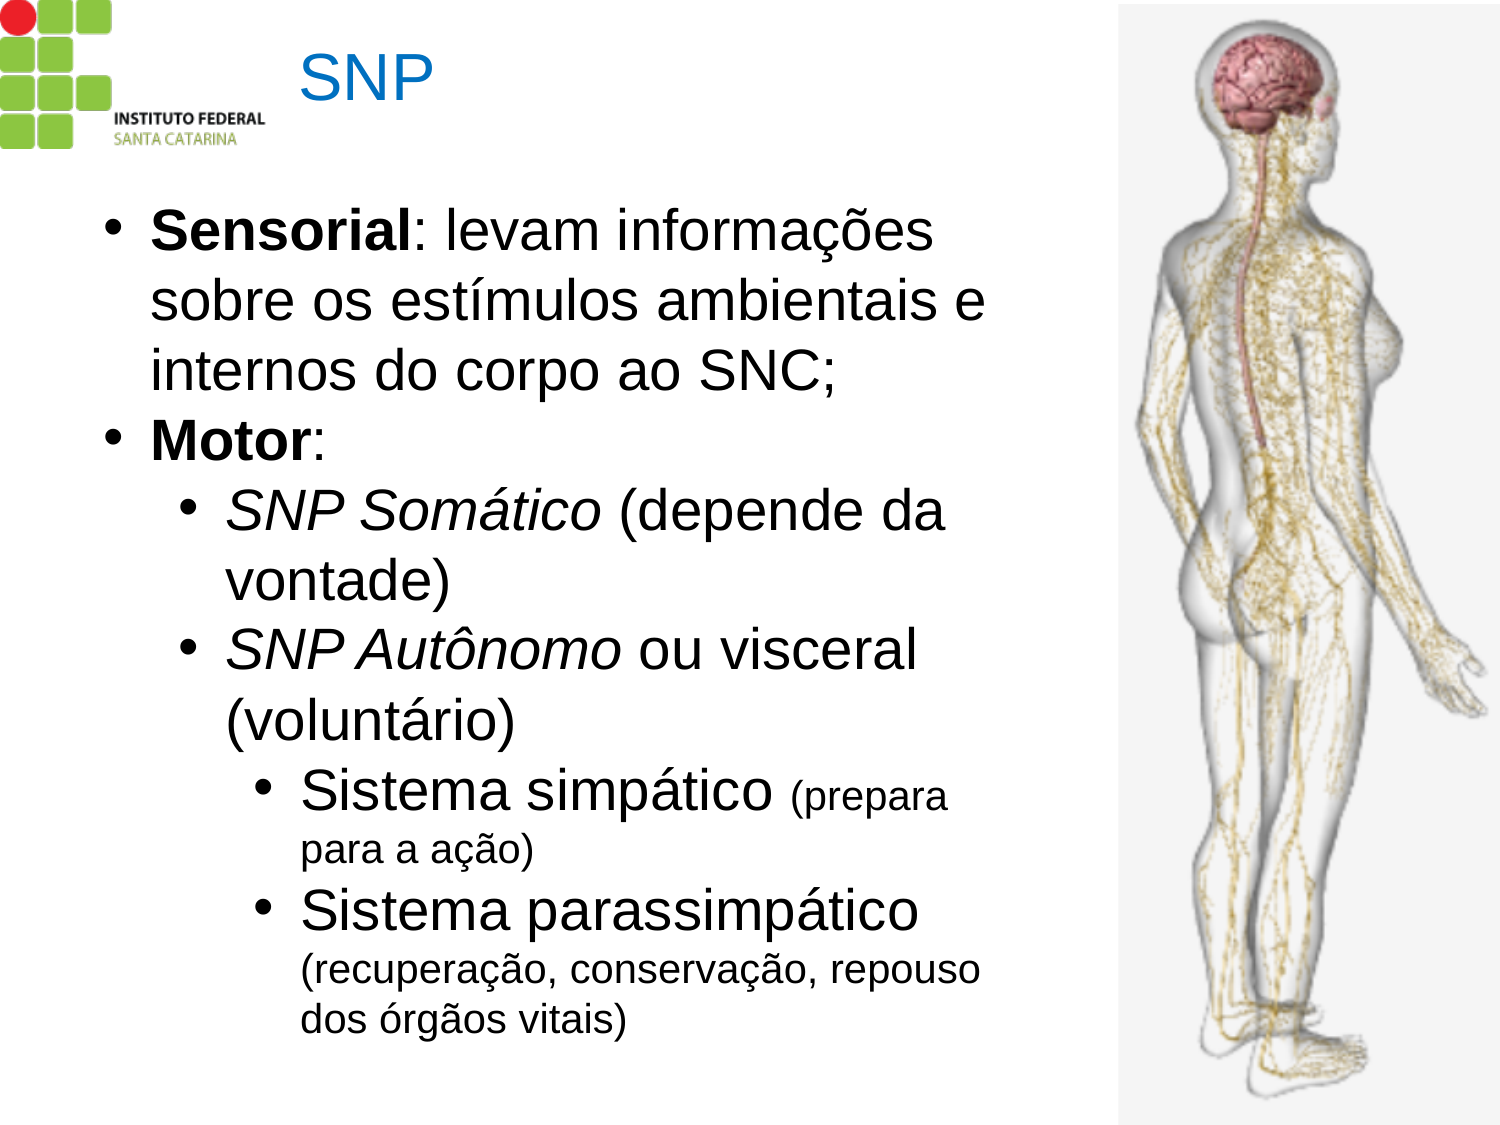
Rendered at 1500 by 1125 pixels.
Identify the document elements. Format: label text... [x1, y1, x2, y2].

picture [0, 0, 266, 149]
text_box Sensorial: levam informações sobre os estímulos ambientais e internos do corpo ao SNC; Motor: SNP Somático (depende da vontade) SNP Autônomo ou visceral (voluntário) Sistema simpático (prepara para a ação) Sistema parassimpático (recuperação, conservação, repouso dos órgãos vitais) [88, 184, 1046, 1050]
text_box SNP [269, 18, 714, 136]
picture [1118, 4, 1500, 1125]
